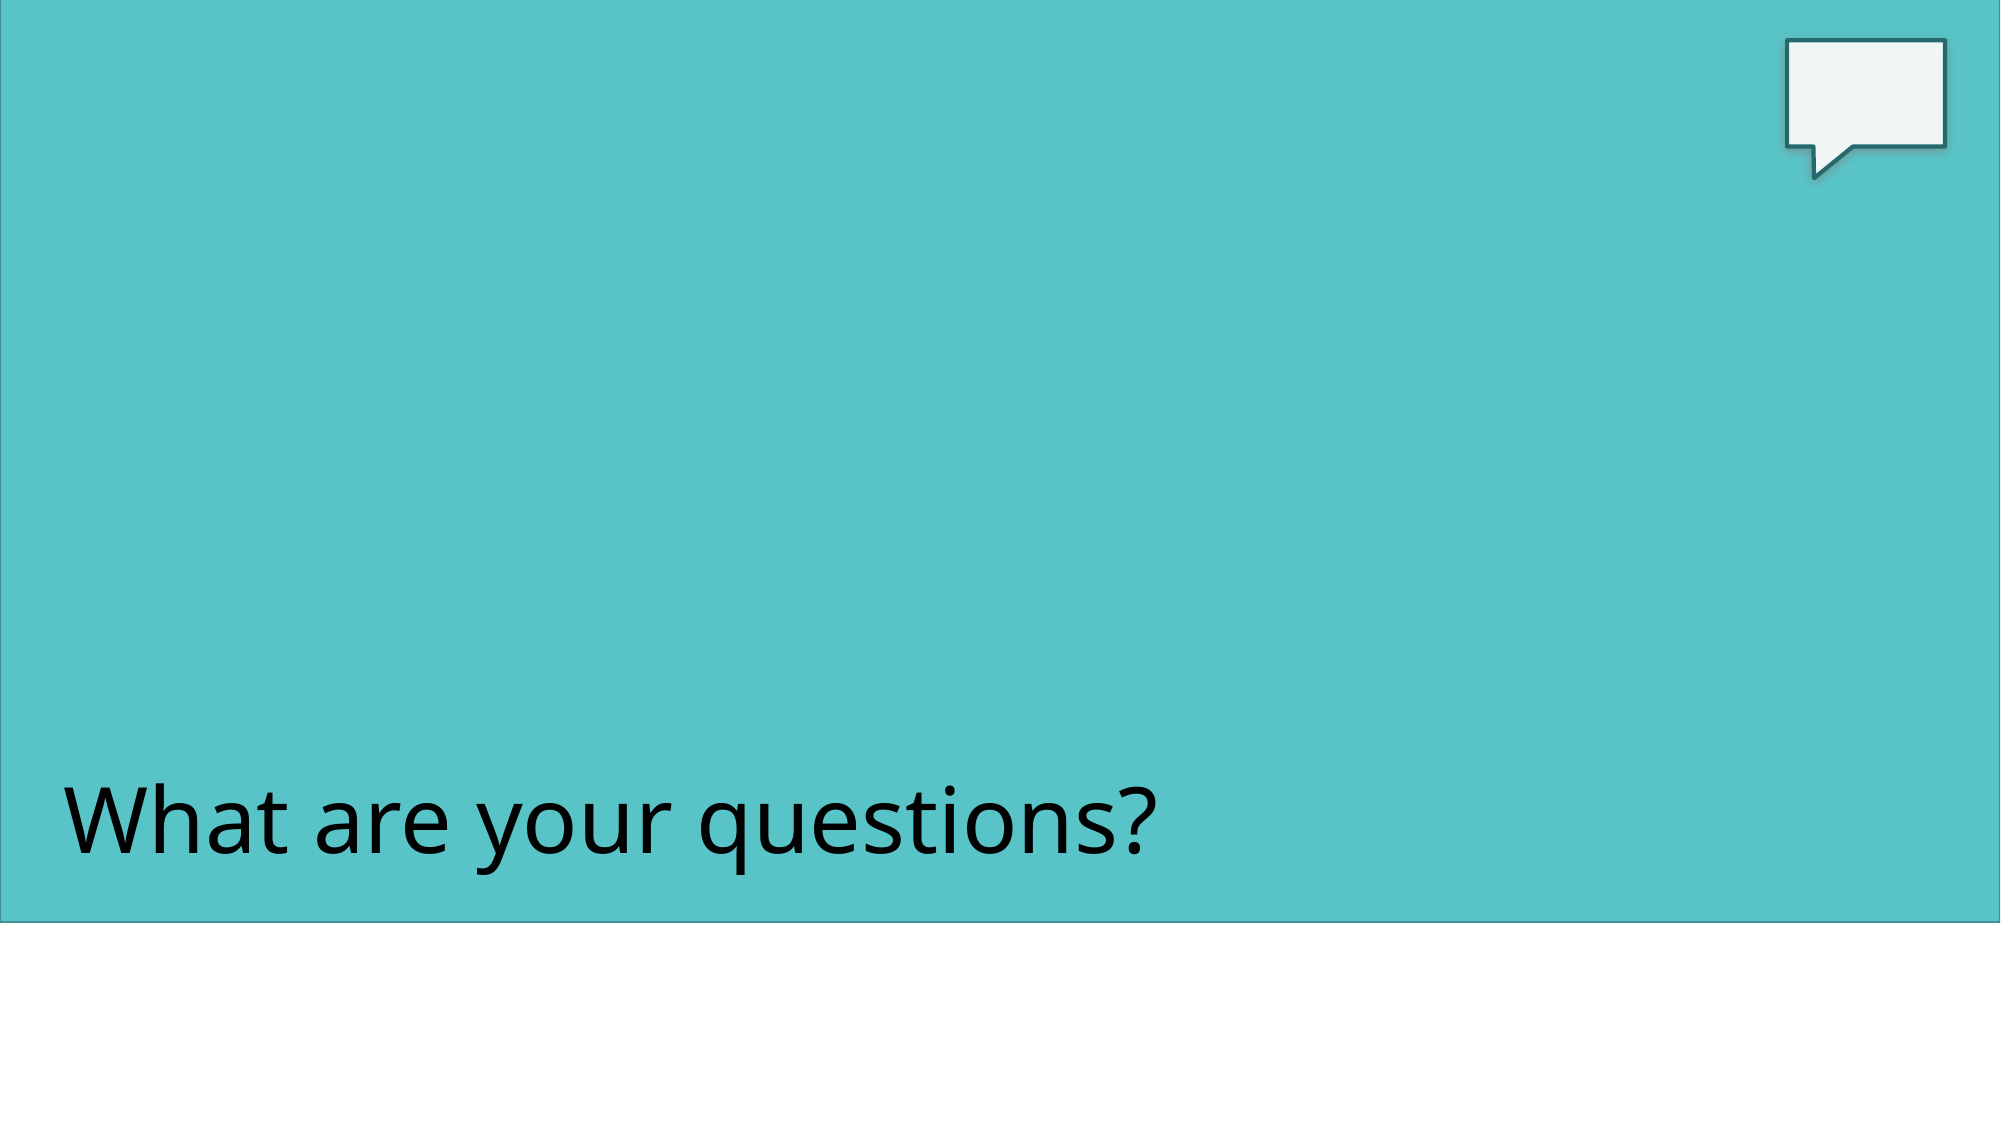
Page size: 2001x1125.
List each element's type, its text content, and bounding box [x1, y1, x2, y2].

text_box What are your questions? [48, 754, 1788, 880]
text_box [1787, 40, 1945, 179]
